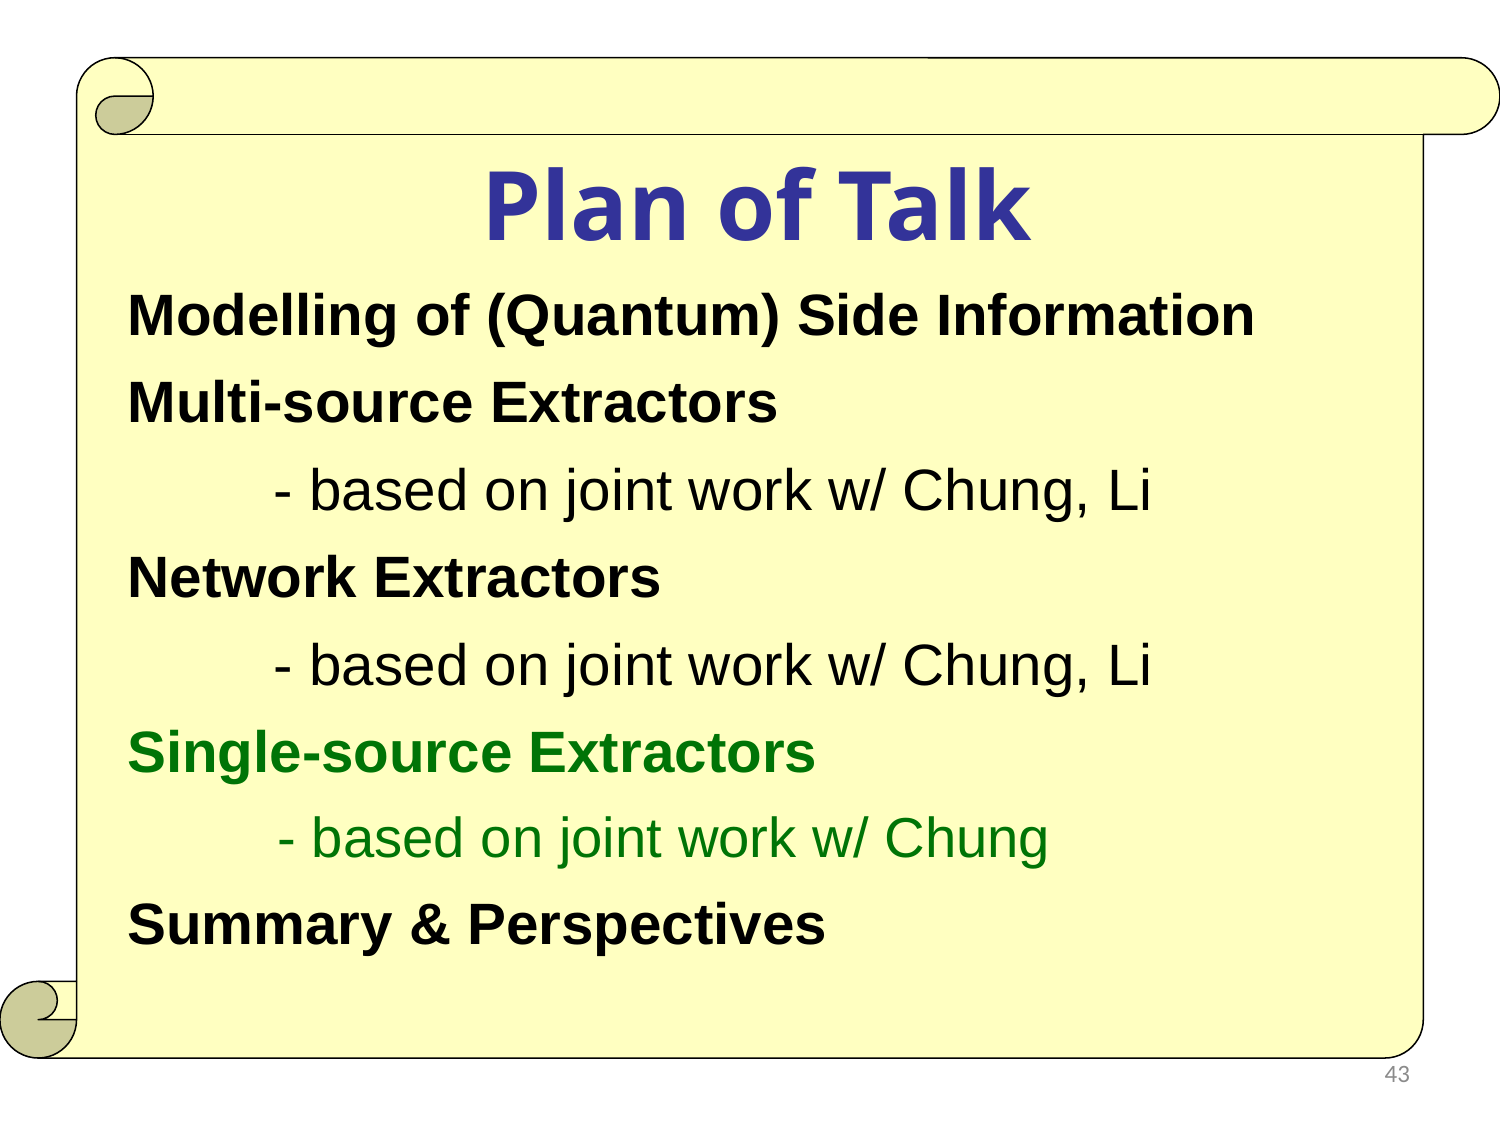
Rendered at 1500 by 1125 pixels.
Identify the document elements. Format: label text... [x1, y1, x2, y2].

text_box [0, 57, 1500, 1059]
text_box Plan of Talk Modelling of (Quantum) Side Information Multi-source Extractors - based on joint work w/ Chung, Li Network Extractors - based on joint work w/ Chung, Li Single-source Extractors - based on joint work w/ Chung Summary & Perspectives [112, 137, 1401, 964]
slide_number 43 [1074, 1042, 1425, 1103]
